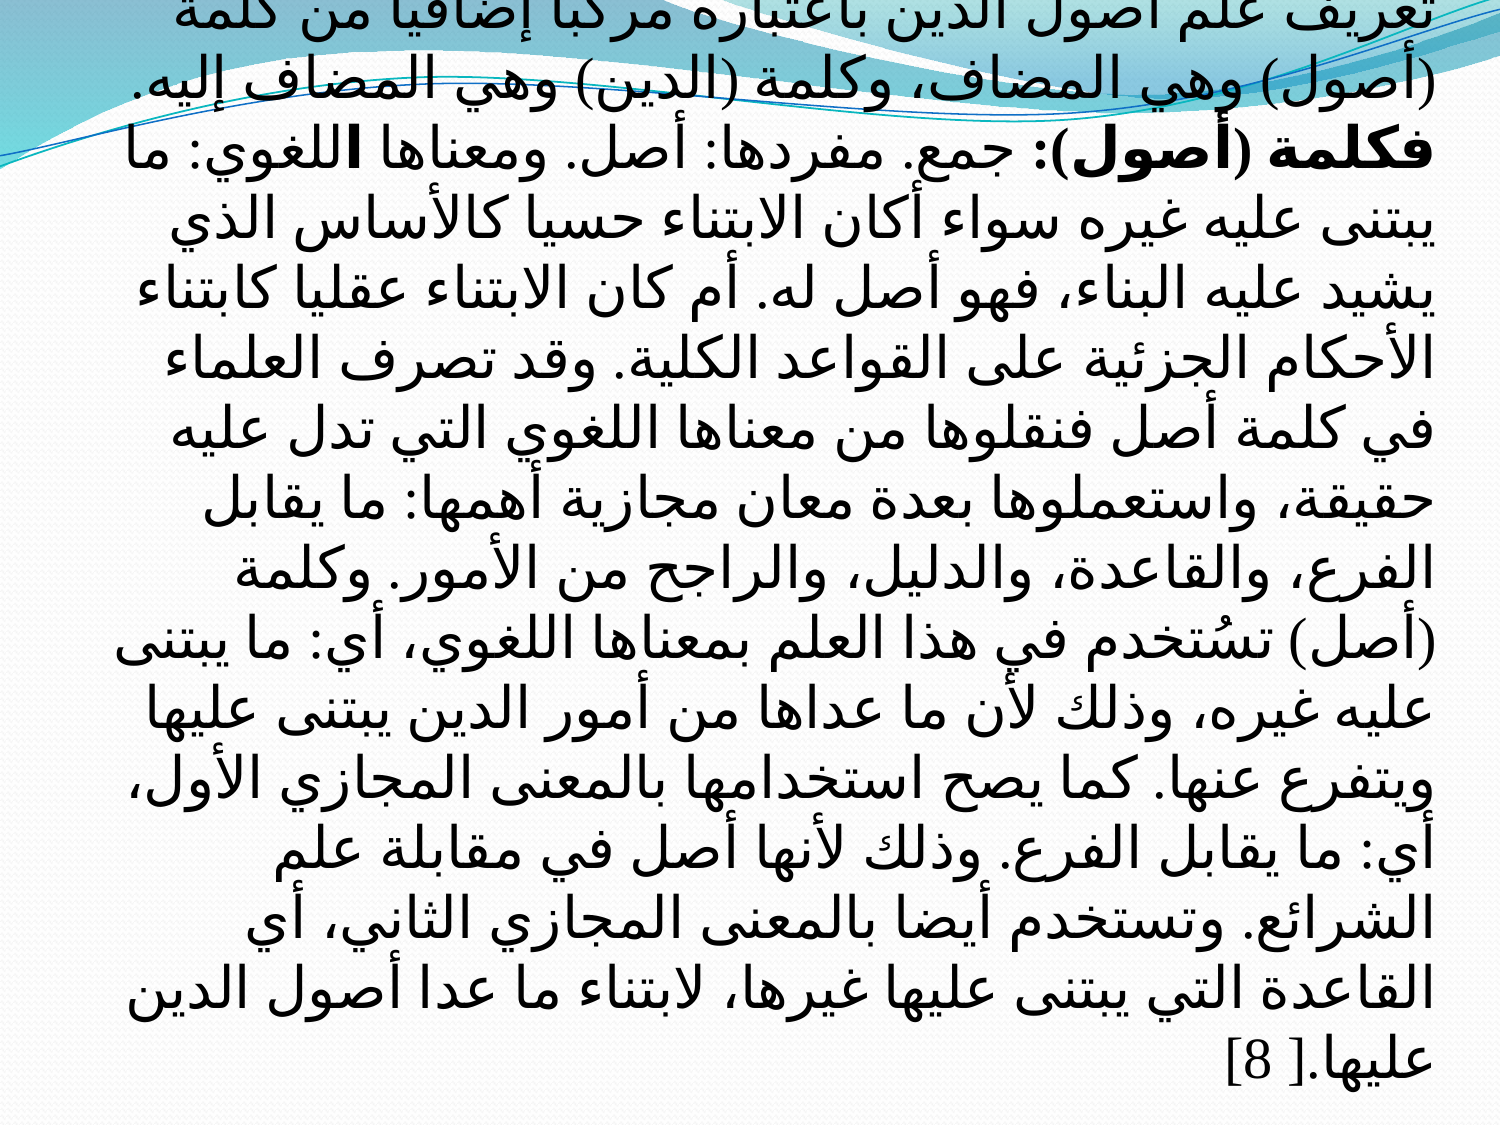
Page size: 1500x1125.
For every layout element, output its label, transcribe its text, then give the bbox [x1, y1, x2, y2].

title من حيث كونُه مضافاً تعريف علم أصول الدين باعتباره مركبا إضافيا من كلمة (أصول) وهي المضاف، وكلمة (الدين) وهي المضاف إليه. فكلمة (أصول): جمع. مفردها: أصل. ومعناها اللغوي: ما يبتنى عليه غيره سواء أكان الابتناء حسيا كالأساس الذي يشيد عليه البناء، فهو أصل له. أم كان الابتناء عقليا كابتناء الأحكام الجزئية على القواعد الكلية. وقد تصرف العلماء في كلمة أصل فنقلوها من معناها اللغوي التي تدل عليه حقيقة، واستعملوها بعدة معان مجازية أهمها: ما يقابل الفرع، والقاعدة، والدليل، والراجح من الأمور. وكلمة (أصل) تسُتخدم في هذا العلم بمعناها اللغوي، أي: ما يبتنى عليه غيره، وذلك لأن ما عداها من أمور الدين يبتنى عليها ويتفرع عنها. كما يصح استخدامها بالمعنى المجازي الأول، أي: ما يقابل الفرع. وذلك لأنها أصل في مقابلة علم الشرائع. وتستخدم أيضا بالمعنى المجازي الثاني، أي القاعدة التي يبتنى عليها غيرها، لابتناء ما عدا أصول الدين عليها.[ 8] [75, 115, 1438, 1090]
